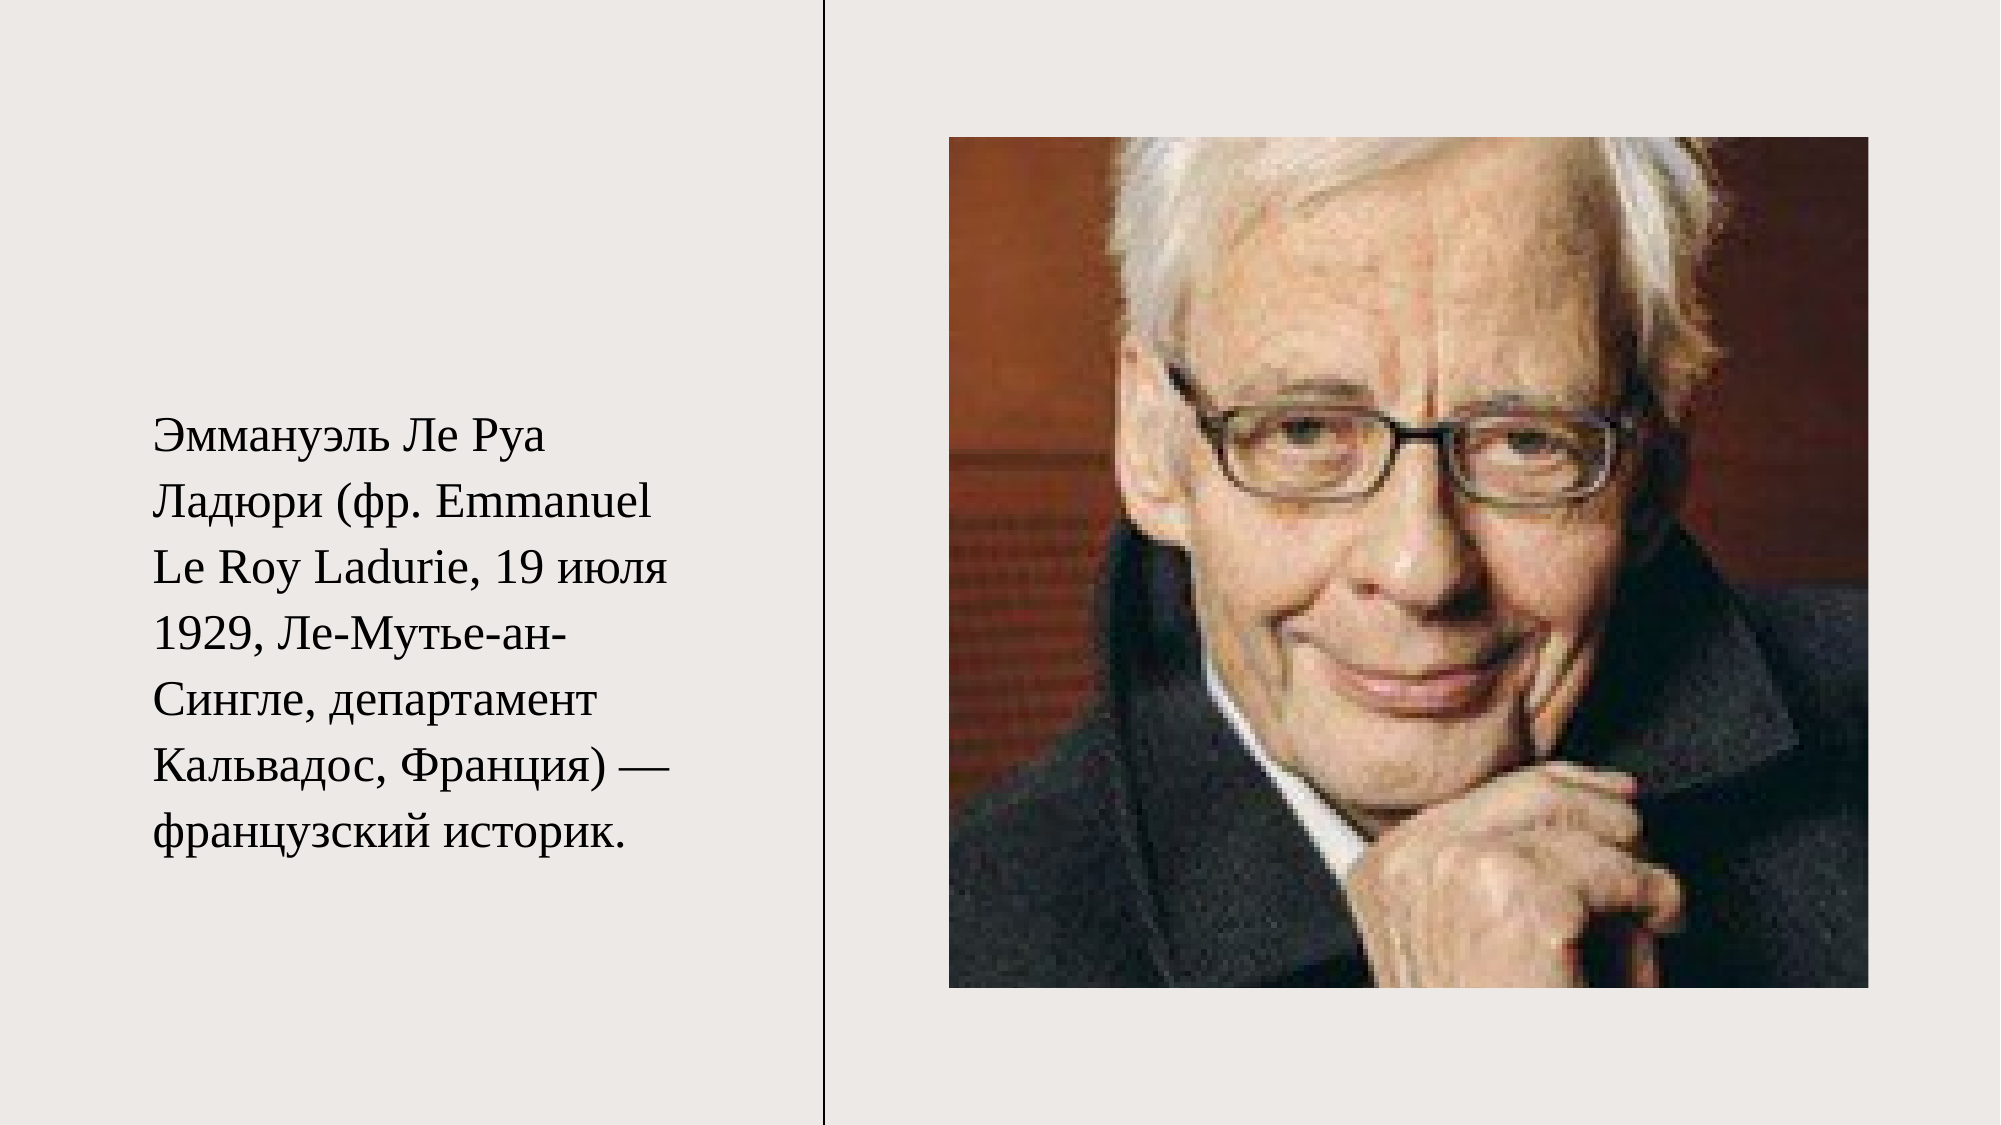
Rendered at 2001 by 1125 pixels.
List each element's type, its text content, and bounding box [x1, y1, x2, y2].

list Эммануэль Ле Руа Ладюри (фр. Emmanuel Le Roy Ladurie, 19 июля 1929, Ле-Мутье-ан-Сингле, департамент Кальвадос, Франция) — французский историк. [137, 388, 745, 963]
picture [949, 137, 1869, 988]
